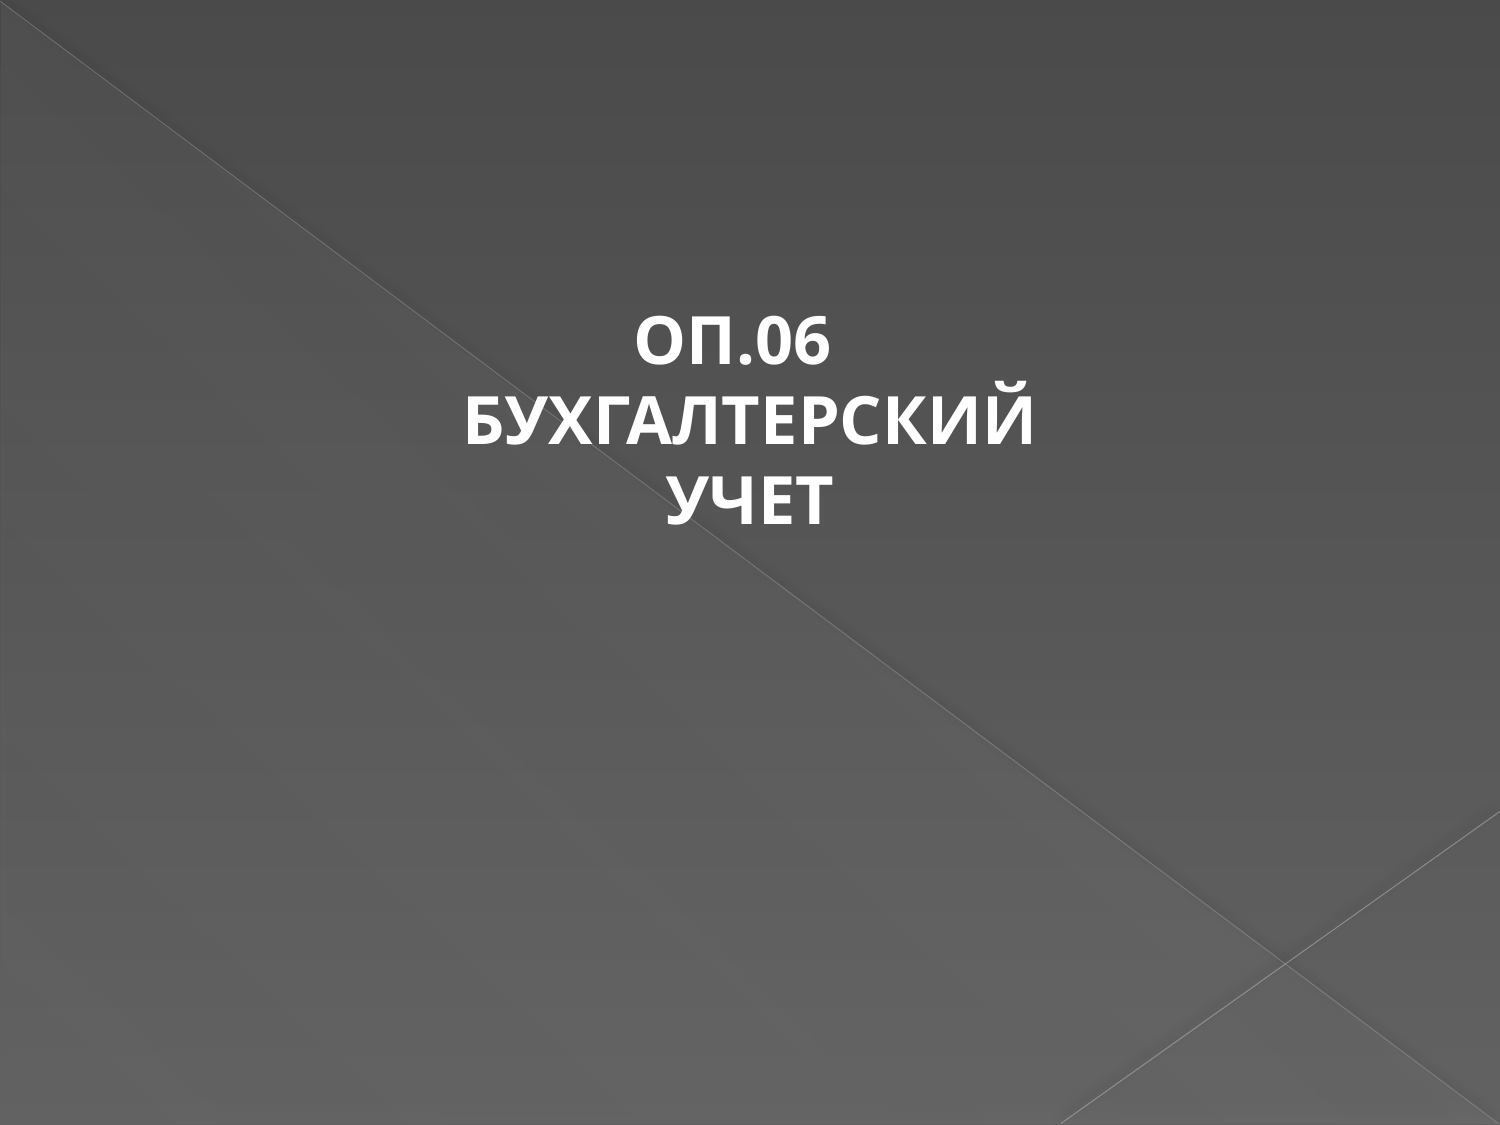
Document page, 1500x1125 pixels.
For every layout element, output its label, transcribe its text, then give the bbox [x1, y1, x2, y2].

text_box ОП.06 БУХГАЛТЕРСКИЙ УЧЕТ [371, 290, 1128, 546]
